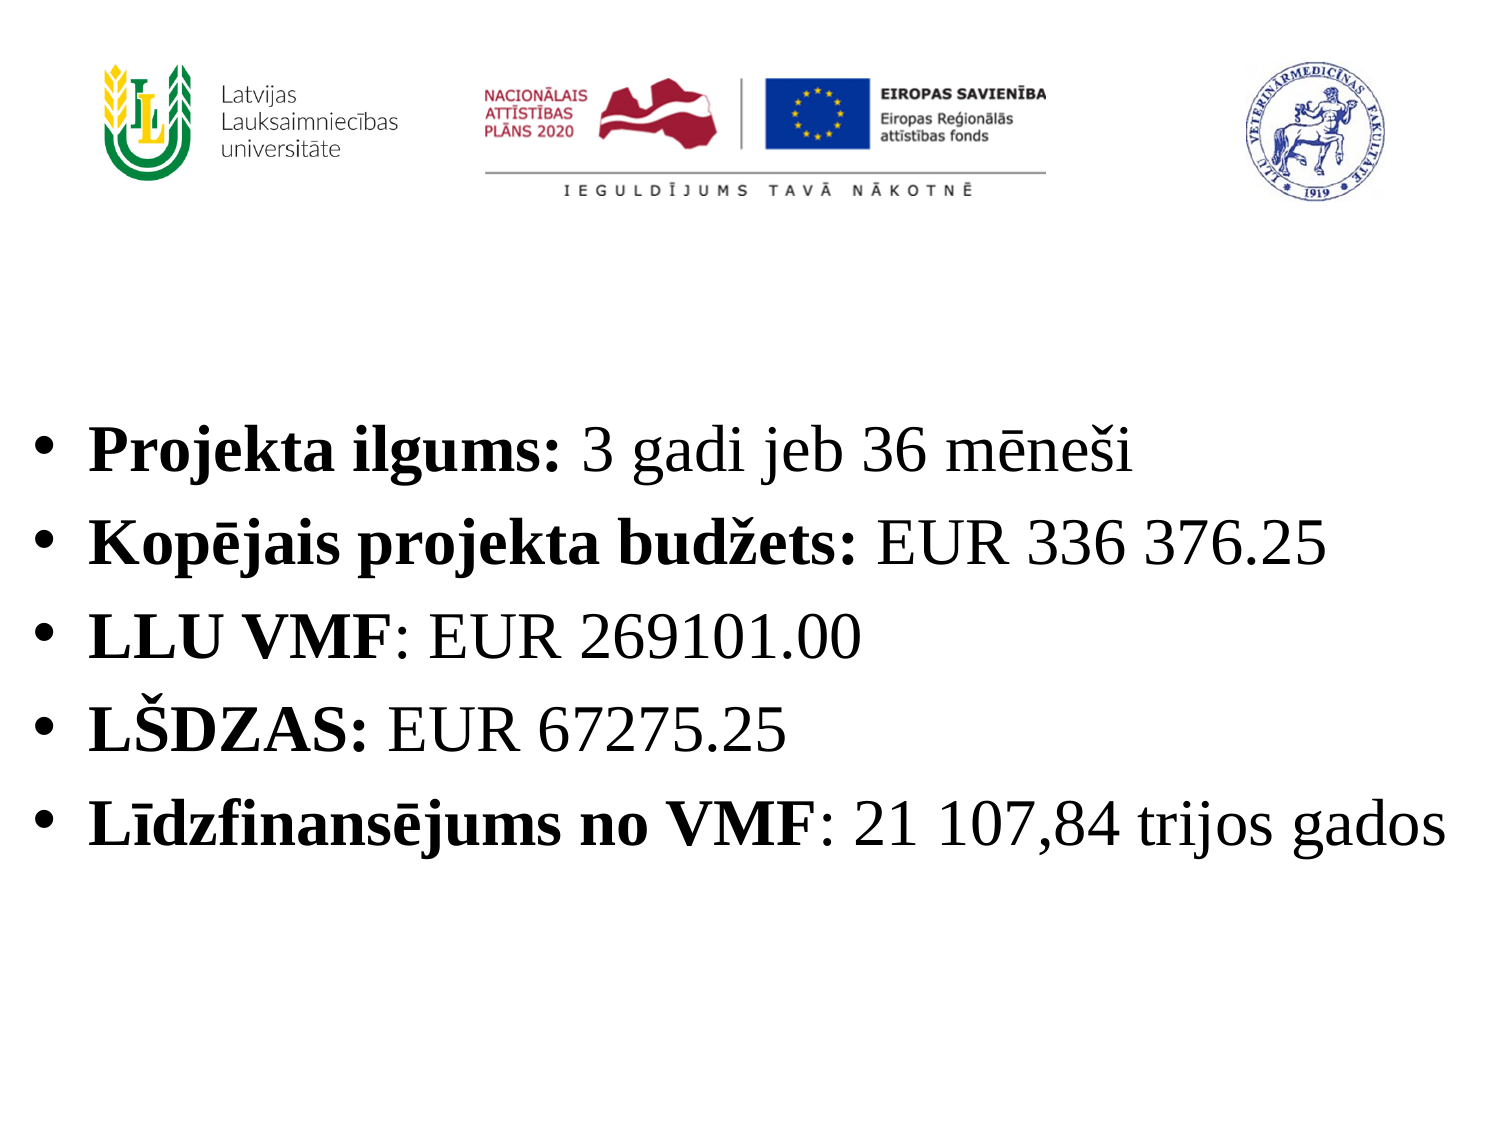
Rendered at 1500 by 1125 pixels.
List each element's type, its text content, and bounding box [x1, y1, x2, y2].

picture [1245, 61, 1385, 203]
picture [72, 42, 430, 203]
list Projekta ilgums: 3 gadi jeb 36 mēneši Kopējais projekta budžets: EUR 336 376.25 LLU VMF: EUR 269101.00 LŠDZAS: EUR 67275.25 Līdzfinansējums no VMF: 21 107,84 trijos gados [17, 397, 1471, 976]
picture [484, 77, 1046, 196]
